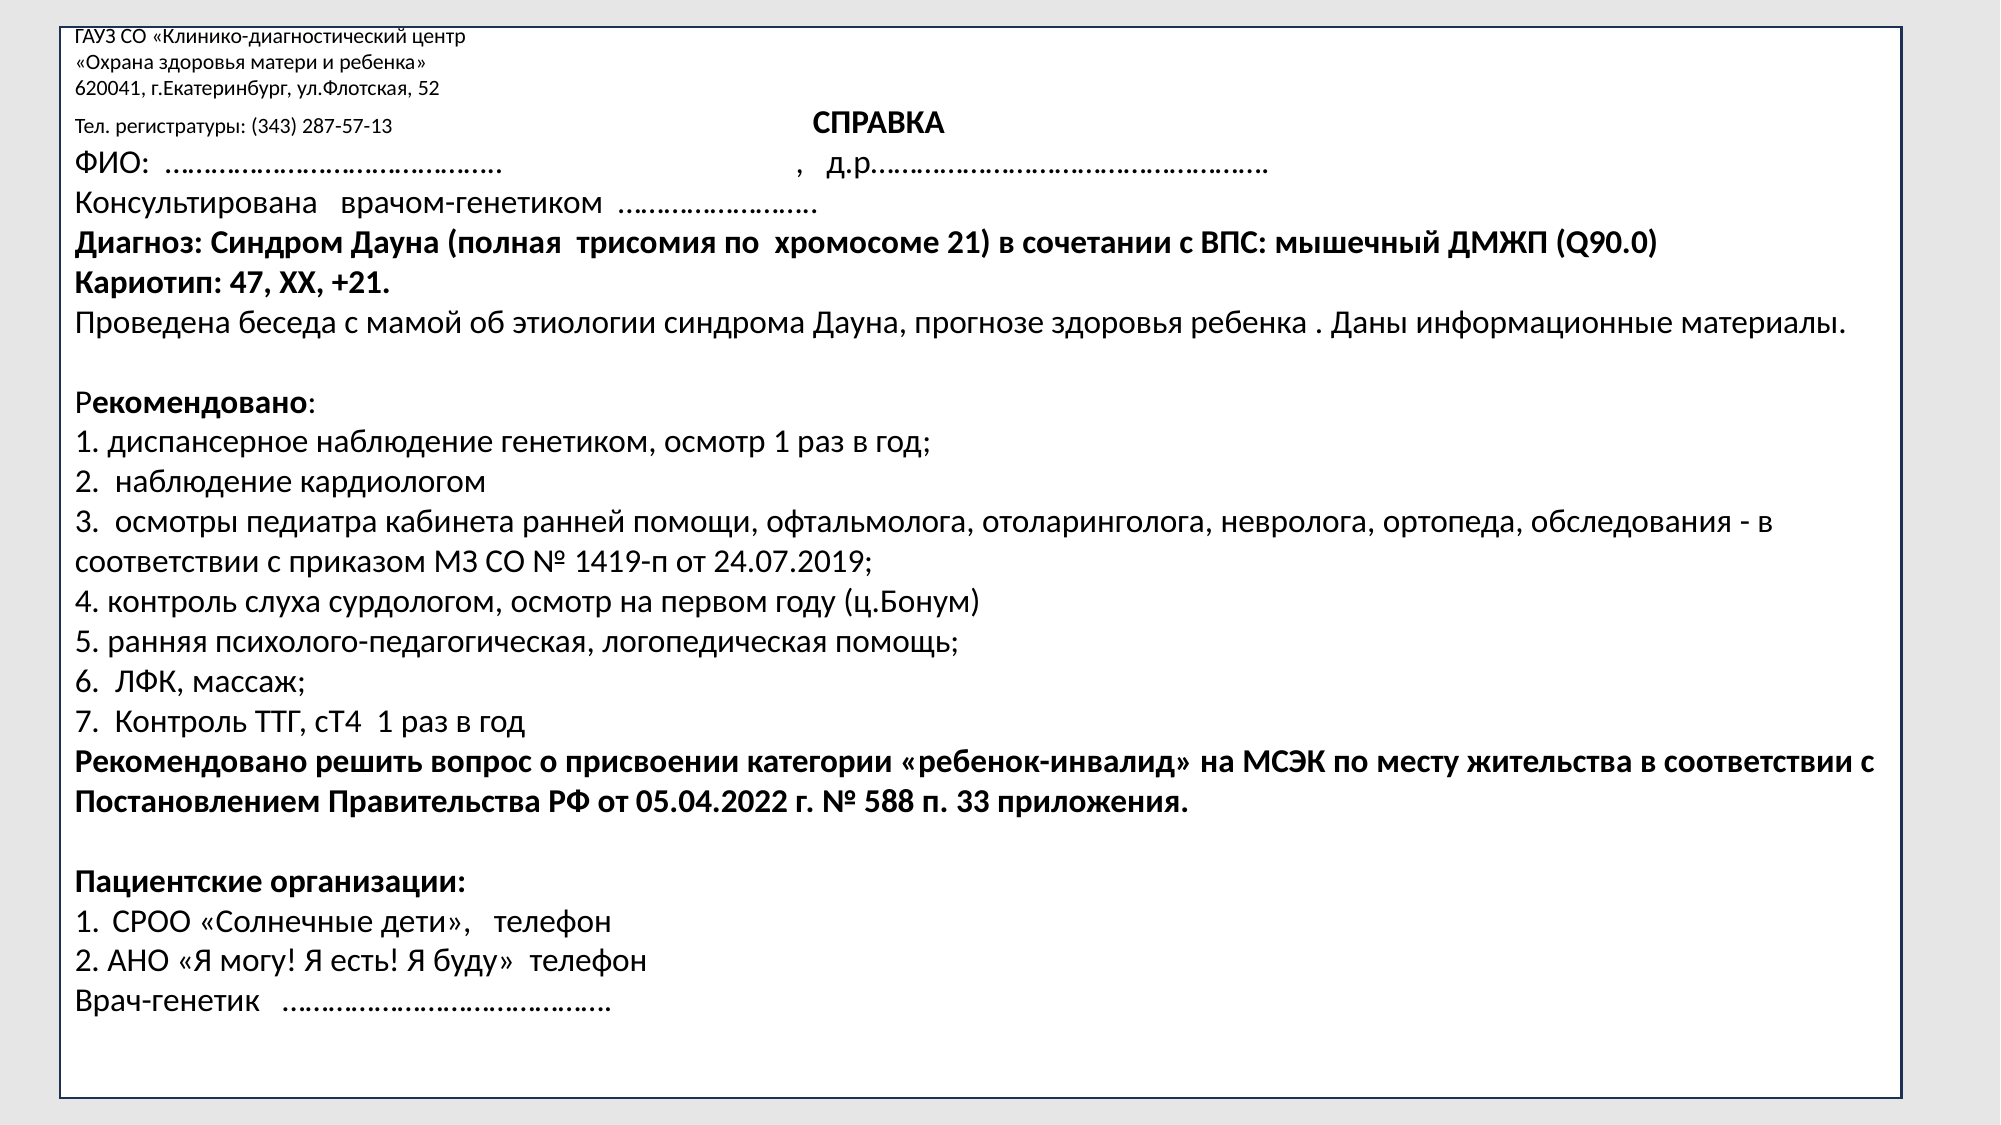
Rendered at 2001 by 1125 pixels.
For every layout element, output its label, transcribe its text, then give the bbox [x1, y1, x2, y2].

text_box ГАУЗ СО «Клинико-диагностический центр «Охрана здоровья матери и ребенка» 620041, г.Екатеринбург, ул.Флотская, 52 Тел. регистратуры: (343) 287-57-13 СПРАВКА ФИО: …………………………………….. , д.р……………………………………………. Консультирована врачом-генетиком …………………….. Диагноз: Синдром Дауна (полная трисомия по хромосоме 21) в сочетании с ВПС: мышечный ДМЖП (Q90.0) Кариотип: 47, ХХ, +21. Проведена беседа с мамой об этиологии синдрома Дауна, прогнозе здоровья ребенка . Даны информационные материалы. Рекомендовано: 1. диспансерное наблюдение генетиком, осмотр 1 раз в год; 2. наблюдение кардиологом 3. осмотры педиатра кабинета ранней помощи, офтальмолога, отоларинголога, невролога, ортопеда, обследования - в соответствии с приказом МЗ СО № 1419-п от 24.07.2019; 4. контроль слуха сурдологом, осмотр на первом году (ц.Бонум) 5. ранняя психолого-педагогическая, логопедическая помощь; 6. ЛФК, массаж; 7. Контроль ТТГ, сТ4 1 раз в год Рекомендовано решить вопрос о присвоении категории «ребенок-инвалид» на МСЭК по месту жительства в соответствии с Постановлением Правительства РФ от 05.04.2022 г. № 588 п. 33 приложения. Пациентские организации: СРОО «Солнечные дети», телефон 2. АНО «Я могу! Я есть! Я буду» телефон Врач-генетик ……………………………………. [59, 26, 1903, 1099]
